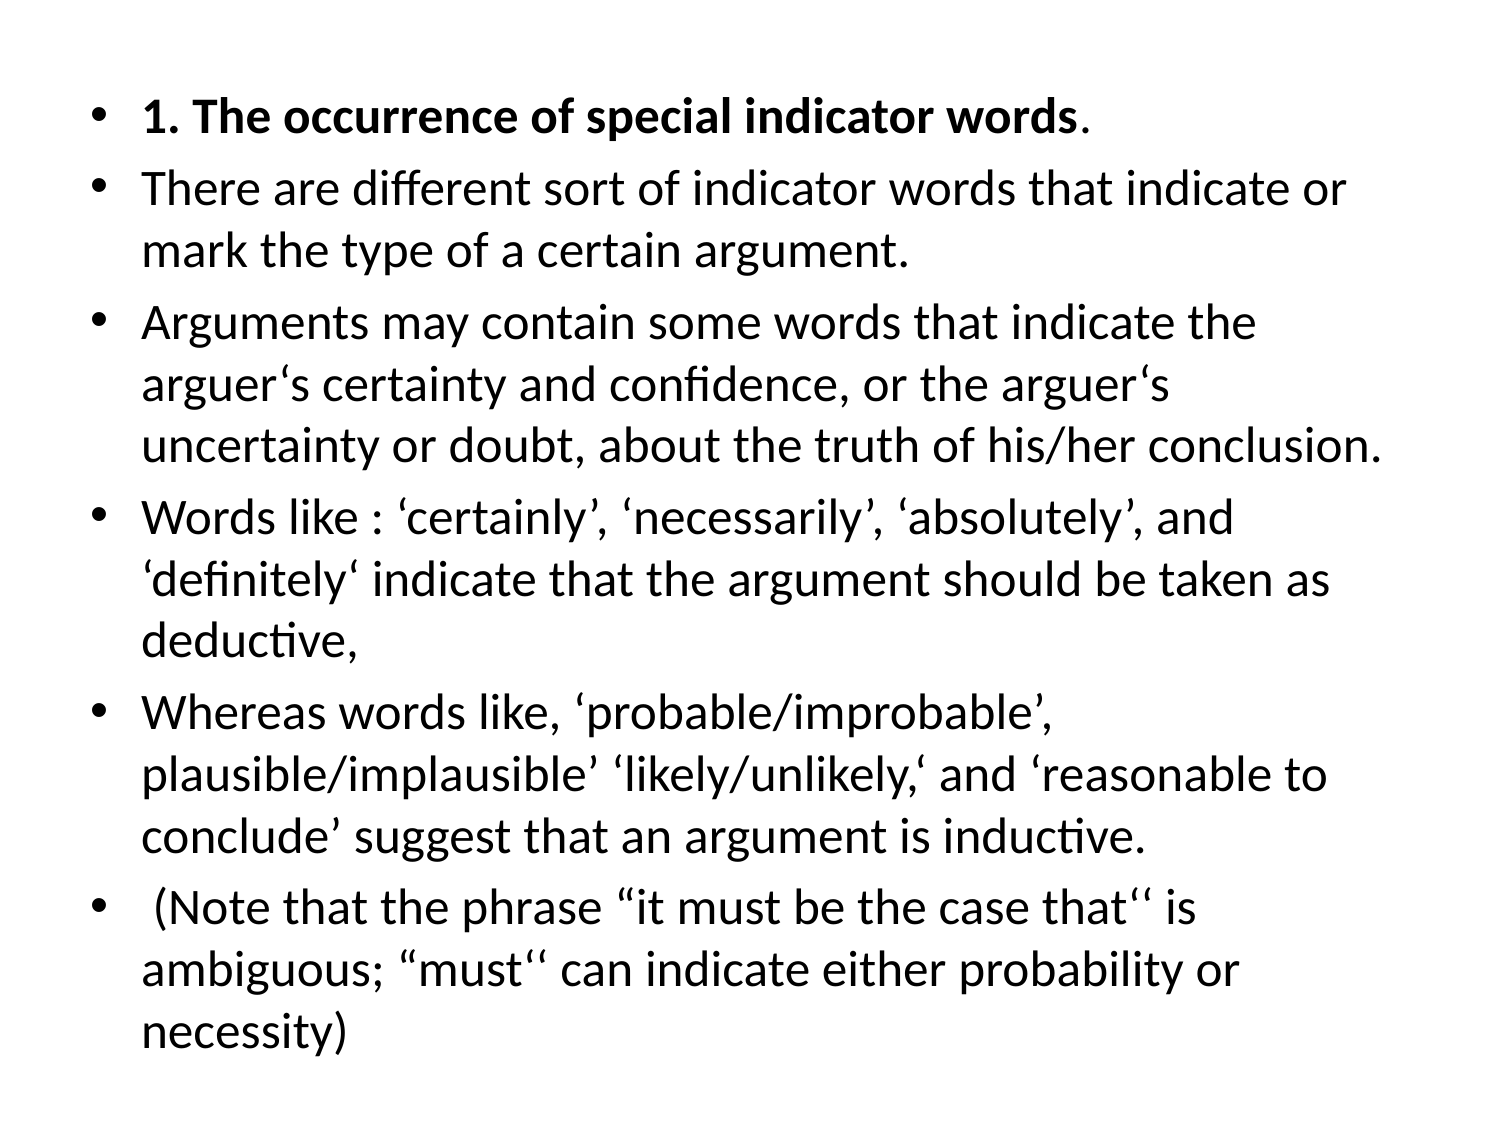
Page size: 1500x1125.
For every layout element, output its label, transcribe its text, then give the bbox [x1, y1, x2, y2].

list 1. The occurrence of special indicator words. There are different sort of indicator words that indicate or mark the type of a certain argument. Arguments may contain some words that indicate the arguer‘s certainty and confidence, or the arguer‘s uncertainty or doubt, about the truth of his/her conclusion. Words like : ‘certainly’, ‘necessarily’, ‘absolutely’, and ‘definitely‘ indicate that the argument should be taken as deductive, Whereas words like, ‘probable/improbable’, plausible/implausible’ ‘likely/unlikely,‘ and ‘reasonable to conclude’ suggest that an argument is inductive. (Note that the phrase “it must be the case that‘‘ is ambiguous; “must‘‘ can indicate either probability or necessity) [75, 75, 1425, 1088]
